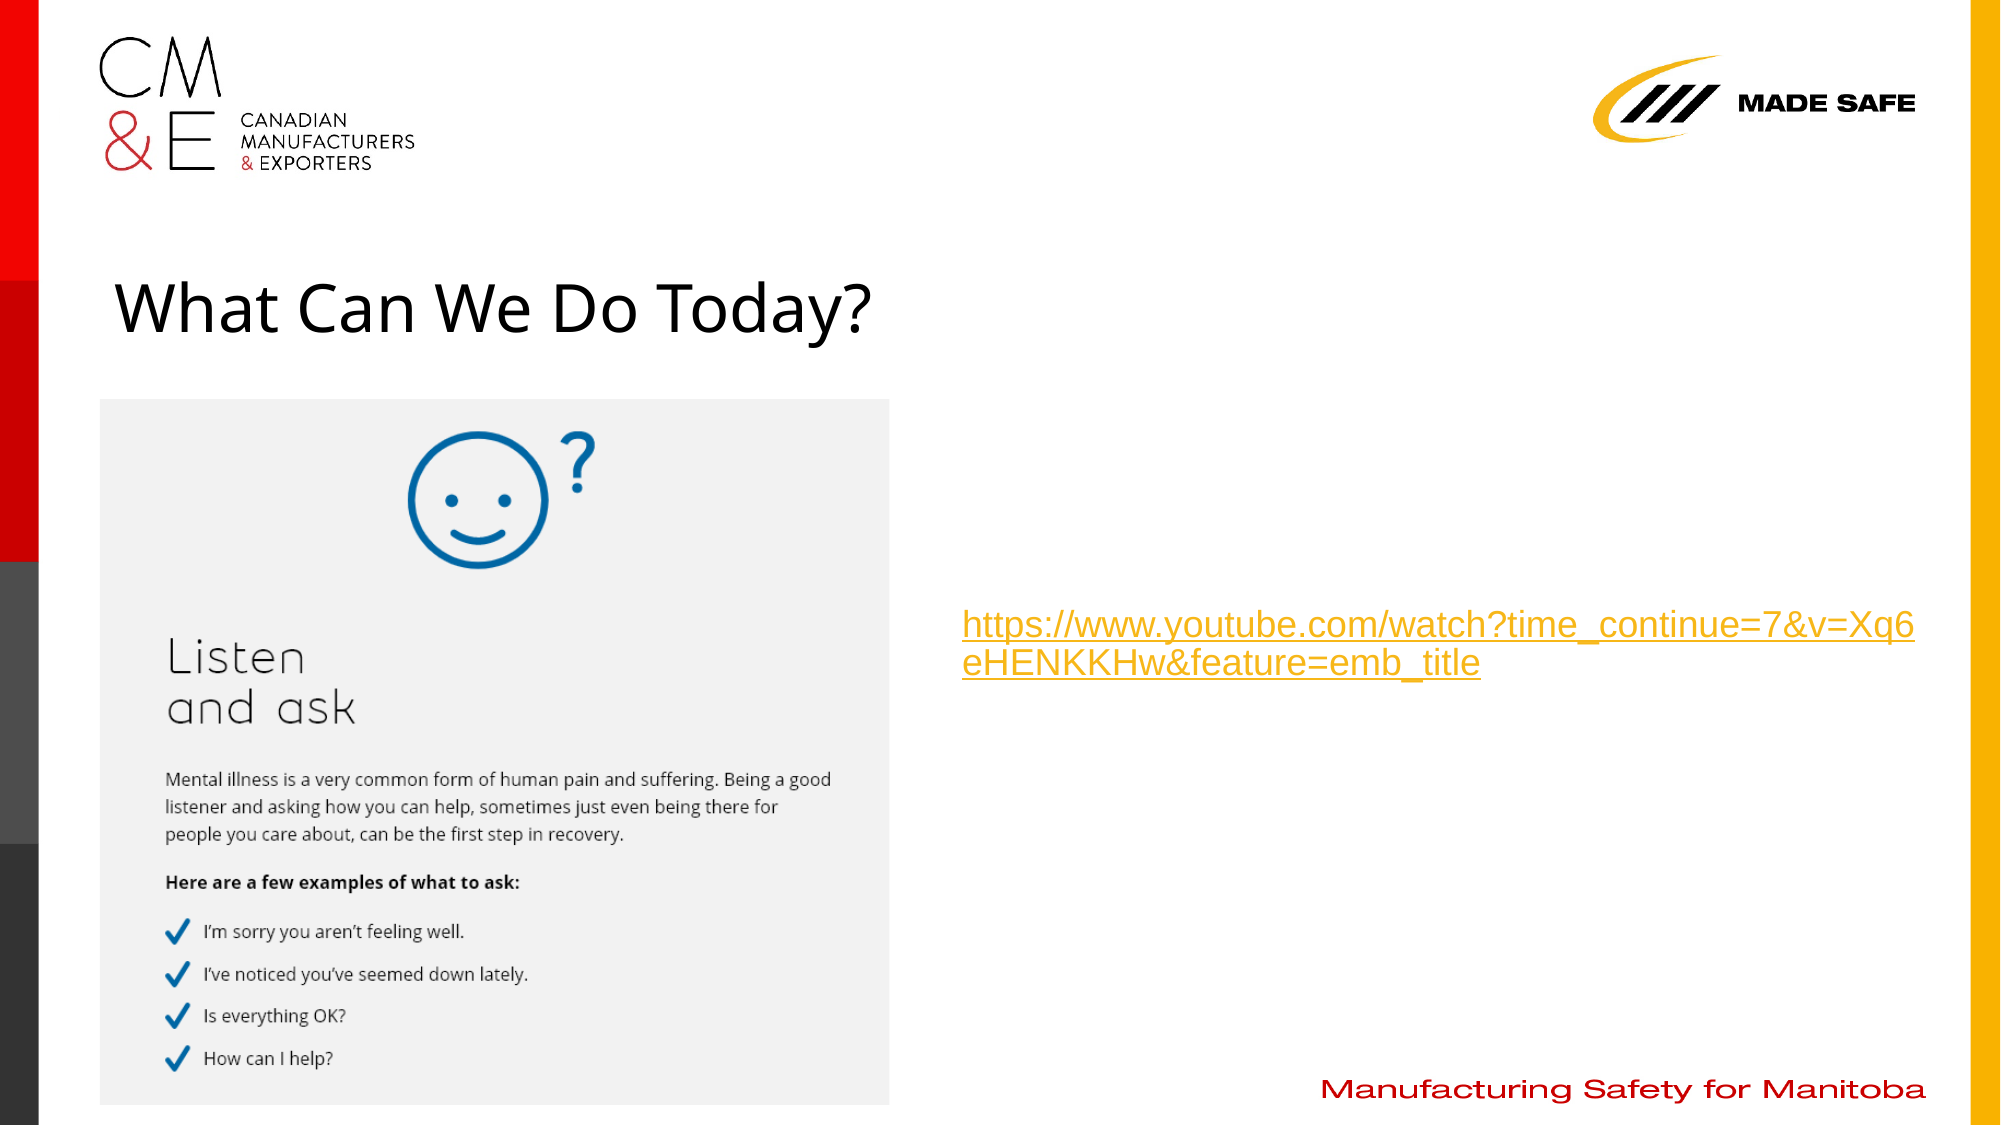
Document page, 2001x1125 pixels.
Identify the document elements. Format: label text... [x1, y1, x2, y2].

picture [0, 0, 2001, 1125]
text_box https://www.youtube.com/watch?time_continue=7&v=Xq6eHENKKHw&feature=emb_title [947, 593, 1948, 653]
title What Can We Do Today? [99, 212, 1900, 400]
